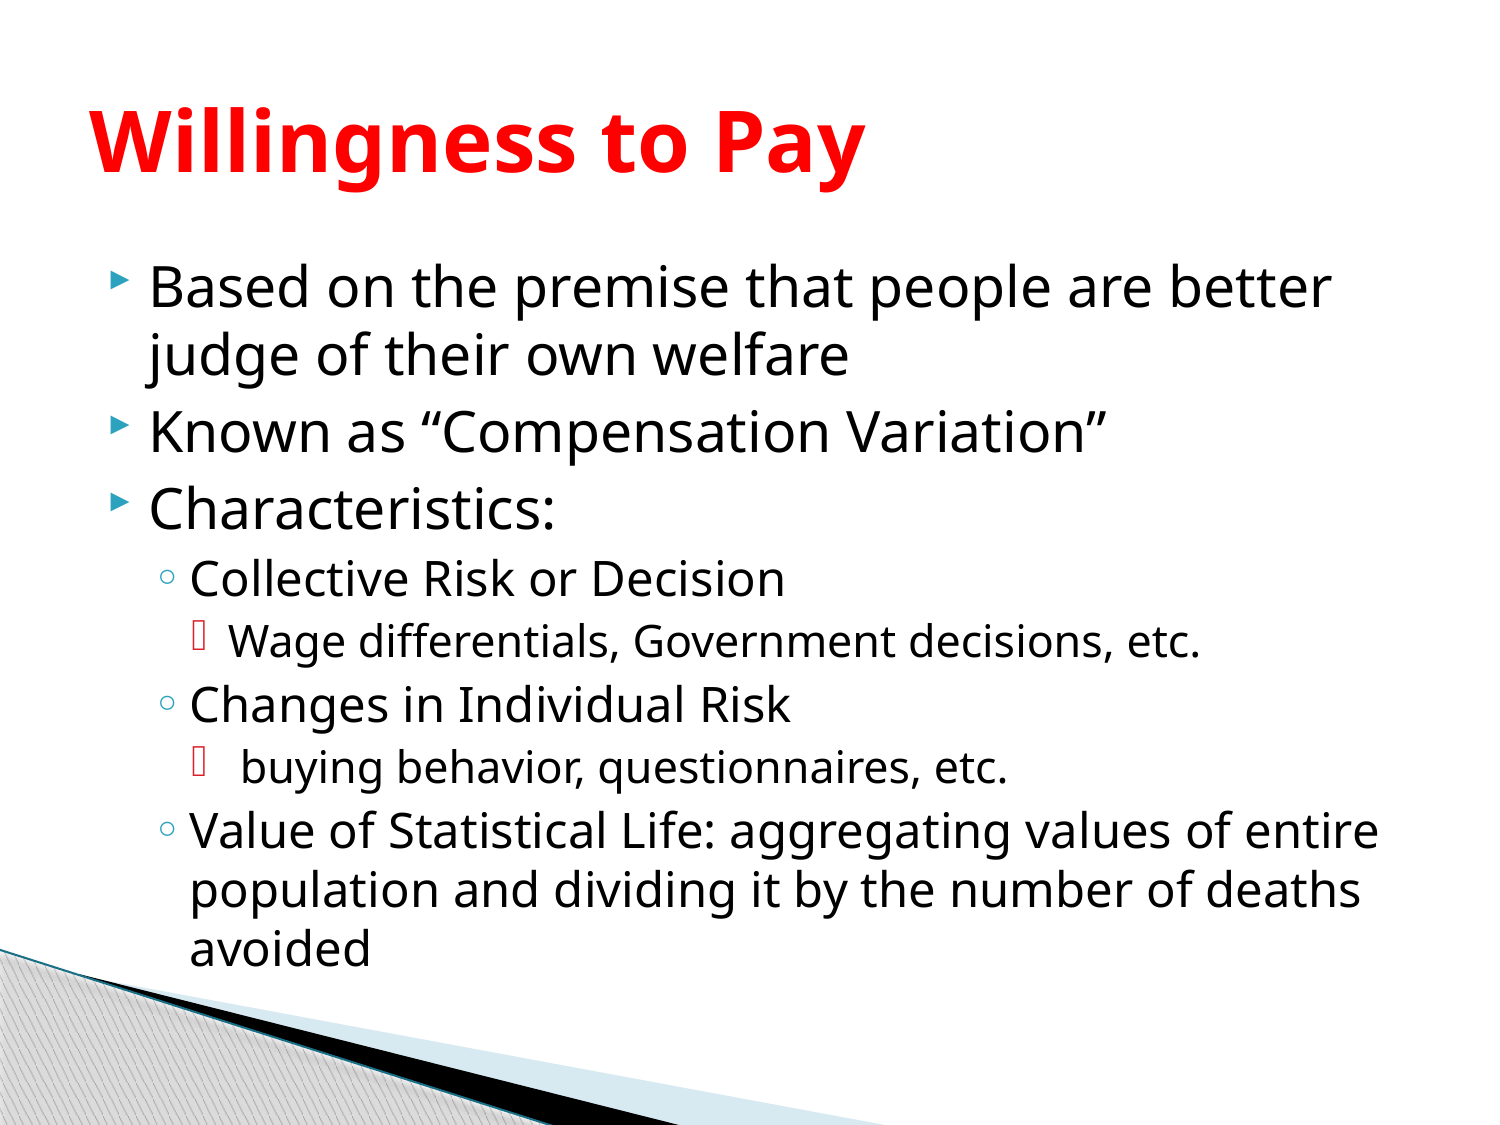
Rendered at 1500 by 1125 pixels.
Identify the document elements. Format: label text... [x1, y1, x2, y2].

list Based on the premise that people are better judge of their own welfare Known as “Compensation Variation” Characteristics: Collective Risk or Decision Wage differentials, Government decisions, etc. Changes in Individual Risk buying behavior, questionnaires, etc. Value of Statistical Life: aggregating values of entire population and dividing it by the number of deaths avoided [75, 243, 1425, 986]
title Willingness to Pay [75, 45, 1425, 233]
